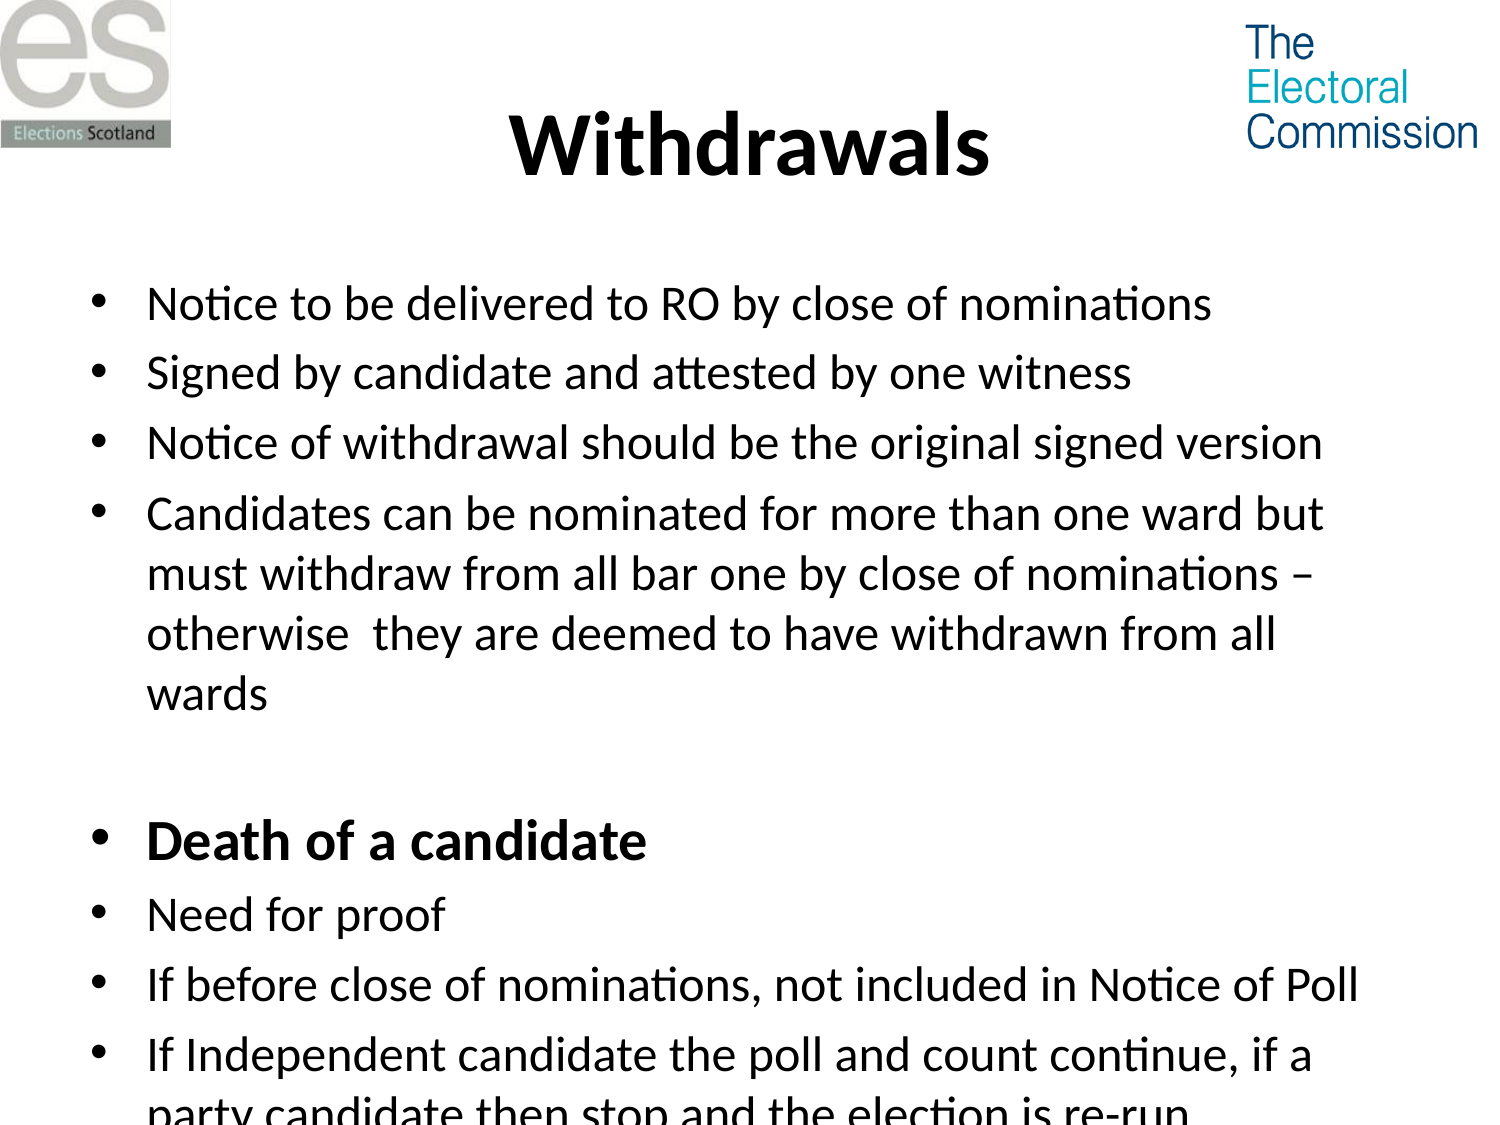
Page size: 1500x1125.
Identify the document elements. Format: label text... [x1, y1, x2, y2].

title Withdrawals [75, 45, 1425, 233]
picture [1222, 0, 1500, 173]
list Notice to be delivered to RO by close of nominations Signed by candidate and attested by one witness Notice of withdrawal should be the original signed version Candidates can be nominated for more than one ward but must withdraw from all bar one by close of nominations – otherwise they are deemed to have withdrawn from all wards Death of a candidate Need for proof If before close of nominations, not included in Notice of Poll If Independent candidate the poll and count continue, if a party candidate then stop and the election is re-run [75, 262, 1425, 917]
picture [0, 0, 172, 149]
